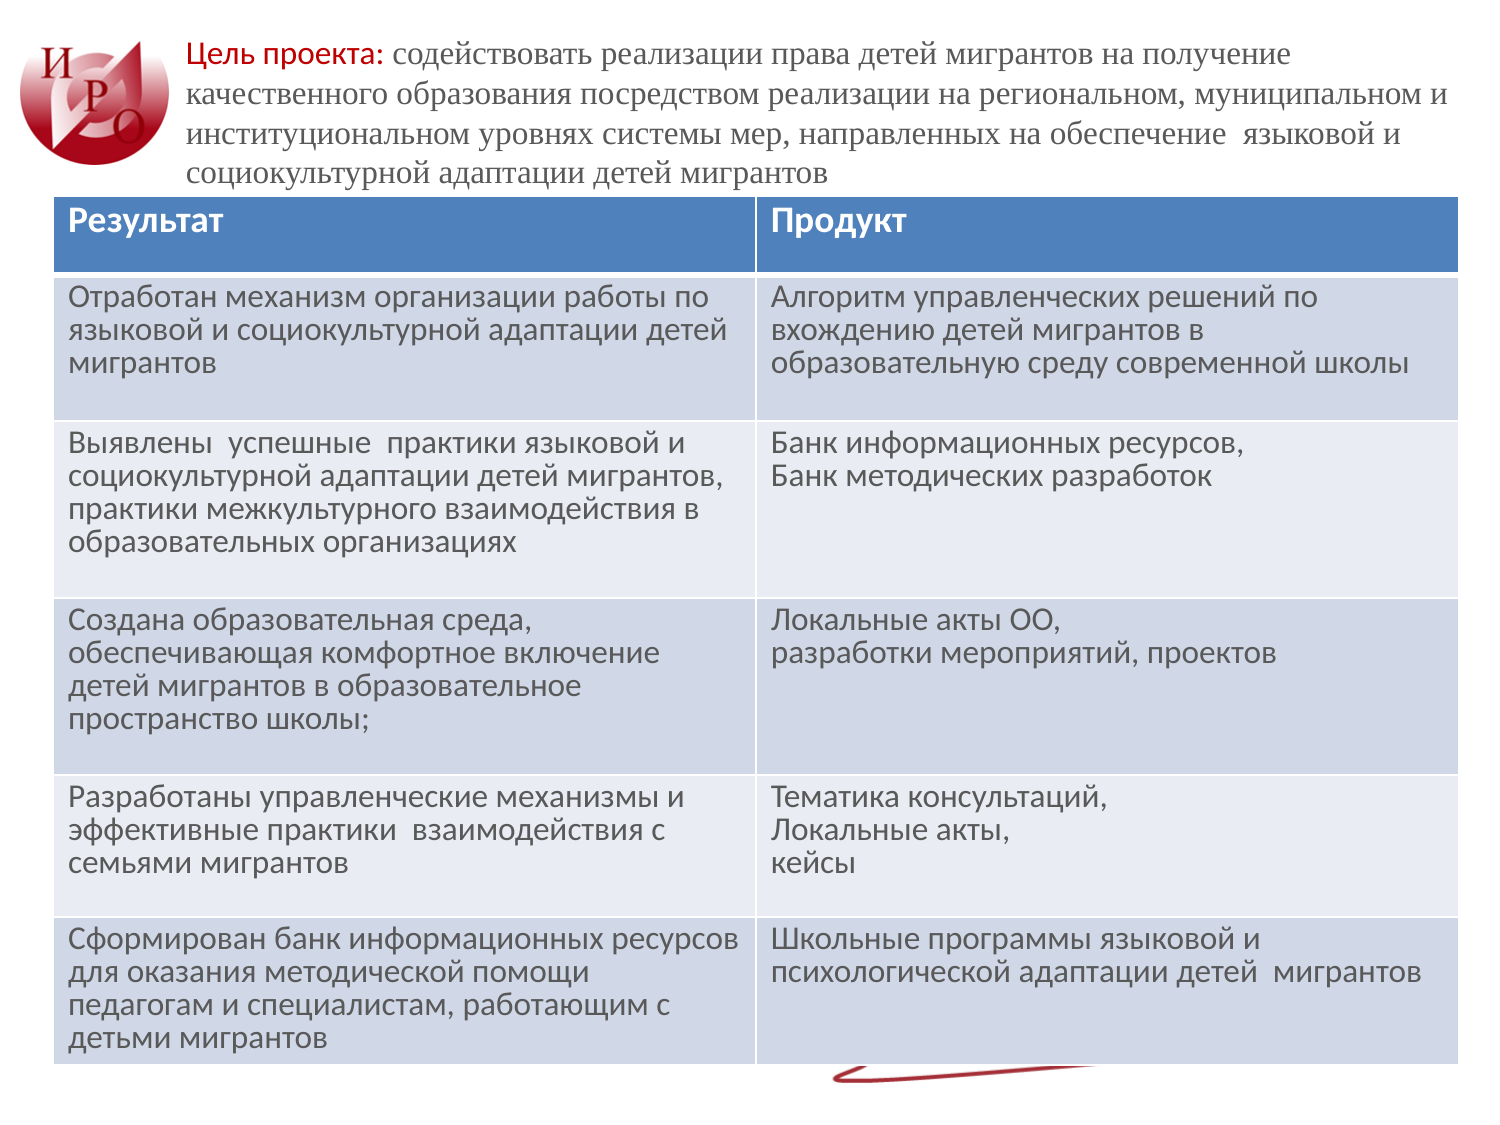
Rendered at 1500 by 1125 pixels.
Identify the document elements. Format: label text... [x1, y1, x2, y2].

table_cell Разработаны управленческие механизмы и эффективные практики взаимодействия с семьями мигрантов [54, 776, 755, 916]
table_header Продукт [757, 197, 1458, 272]
table_cell Тематика консультаций, Локальные акты, кейсы [757, 776, 1458, 916]
table_cell Отработан механизм организации работы по языковой и социокультурной адаптации детей мигрантов [54, 278, 755, 420]
table_cell Алгоритм управленческих решений по вхождению детей мигрантов в образовательную среду современной школы [757, 278, 1458, 420]
table_cell Создана образовательная среда, обеспечивающая комфортное включение детей мигрантов в образовательное пространство школы; [54, 599, 755, 774]
list Цель проекта: содействовать реализации права детей мигрантов на получение качественного образования посредством реализации на региональном, муниципальном и институциональном уровнях системы мер, направленных на обеспечение языковой и социокультурной адаптации детей мигрантов [170, 23, 1483, 209]
table_cell Локальные акты ОО, разработки мероприятий, проектов [757, 599, 1458, 774]
table_cell Банк информационных ресурсов, Банк методических разработок [757, 422, 1458, 597]
table_header Результат [54, 197, 755, 272]
picture [20, 18, 169, 165]
table_cell Школьные программы языковой и психологической адаптации детей мигрантов [757, 918, 1458, 1064]
table_cell Сформирован банк информационных ресурсов для оказания методической помощи педагогам и специалистам, работающим с детьми мигрантов [54, 918, 755, 1064]
picture [123, 1034, 1409, 1084]
table_cell Выявлены успешные практики языковой и социокультурной адаптации детей мигрантов, практики межкультурного взаимодействия в образовательных организациях [54, 422, 755, 597]
